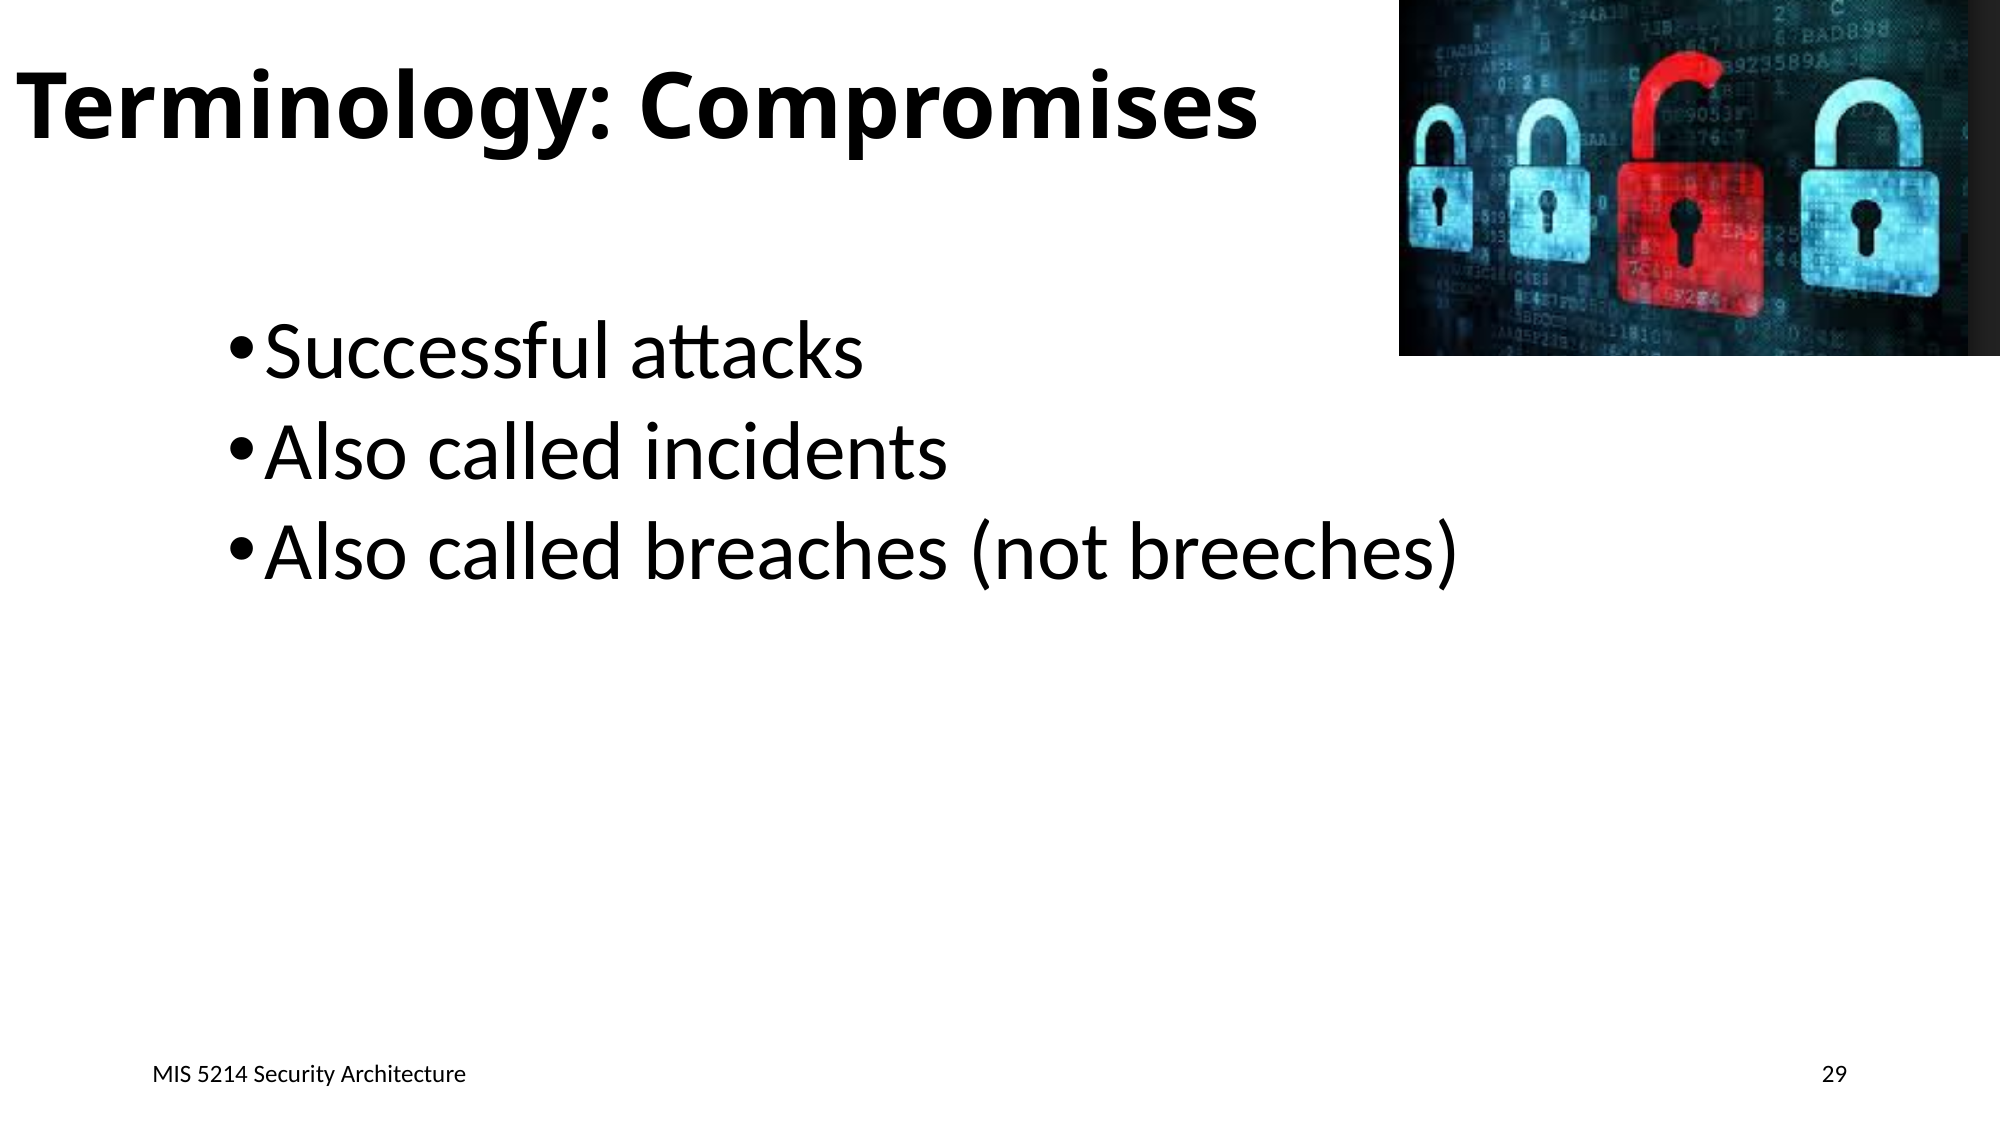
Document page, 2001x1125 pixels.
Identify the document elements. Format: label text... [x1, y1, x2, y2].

title Terminology: Compromises [0, 0, 1399, 218]
slide_number 29 [1412, 1042, 1863, 1103]
list Successful attacks Also called incidents Also called breaches (not breeches) [137, 299, 1863, 1014]
picture [1399, 0, 2000, 356]
footer MIS 5214 Security Architecture [137, 1042, 813, 1103]
